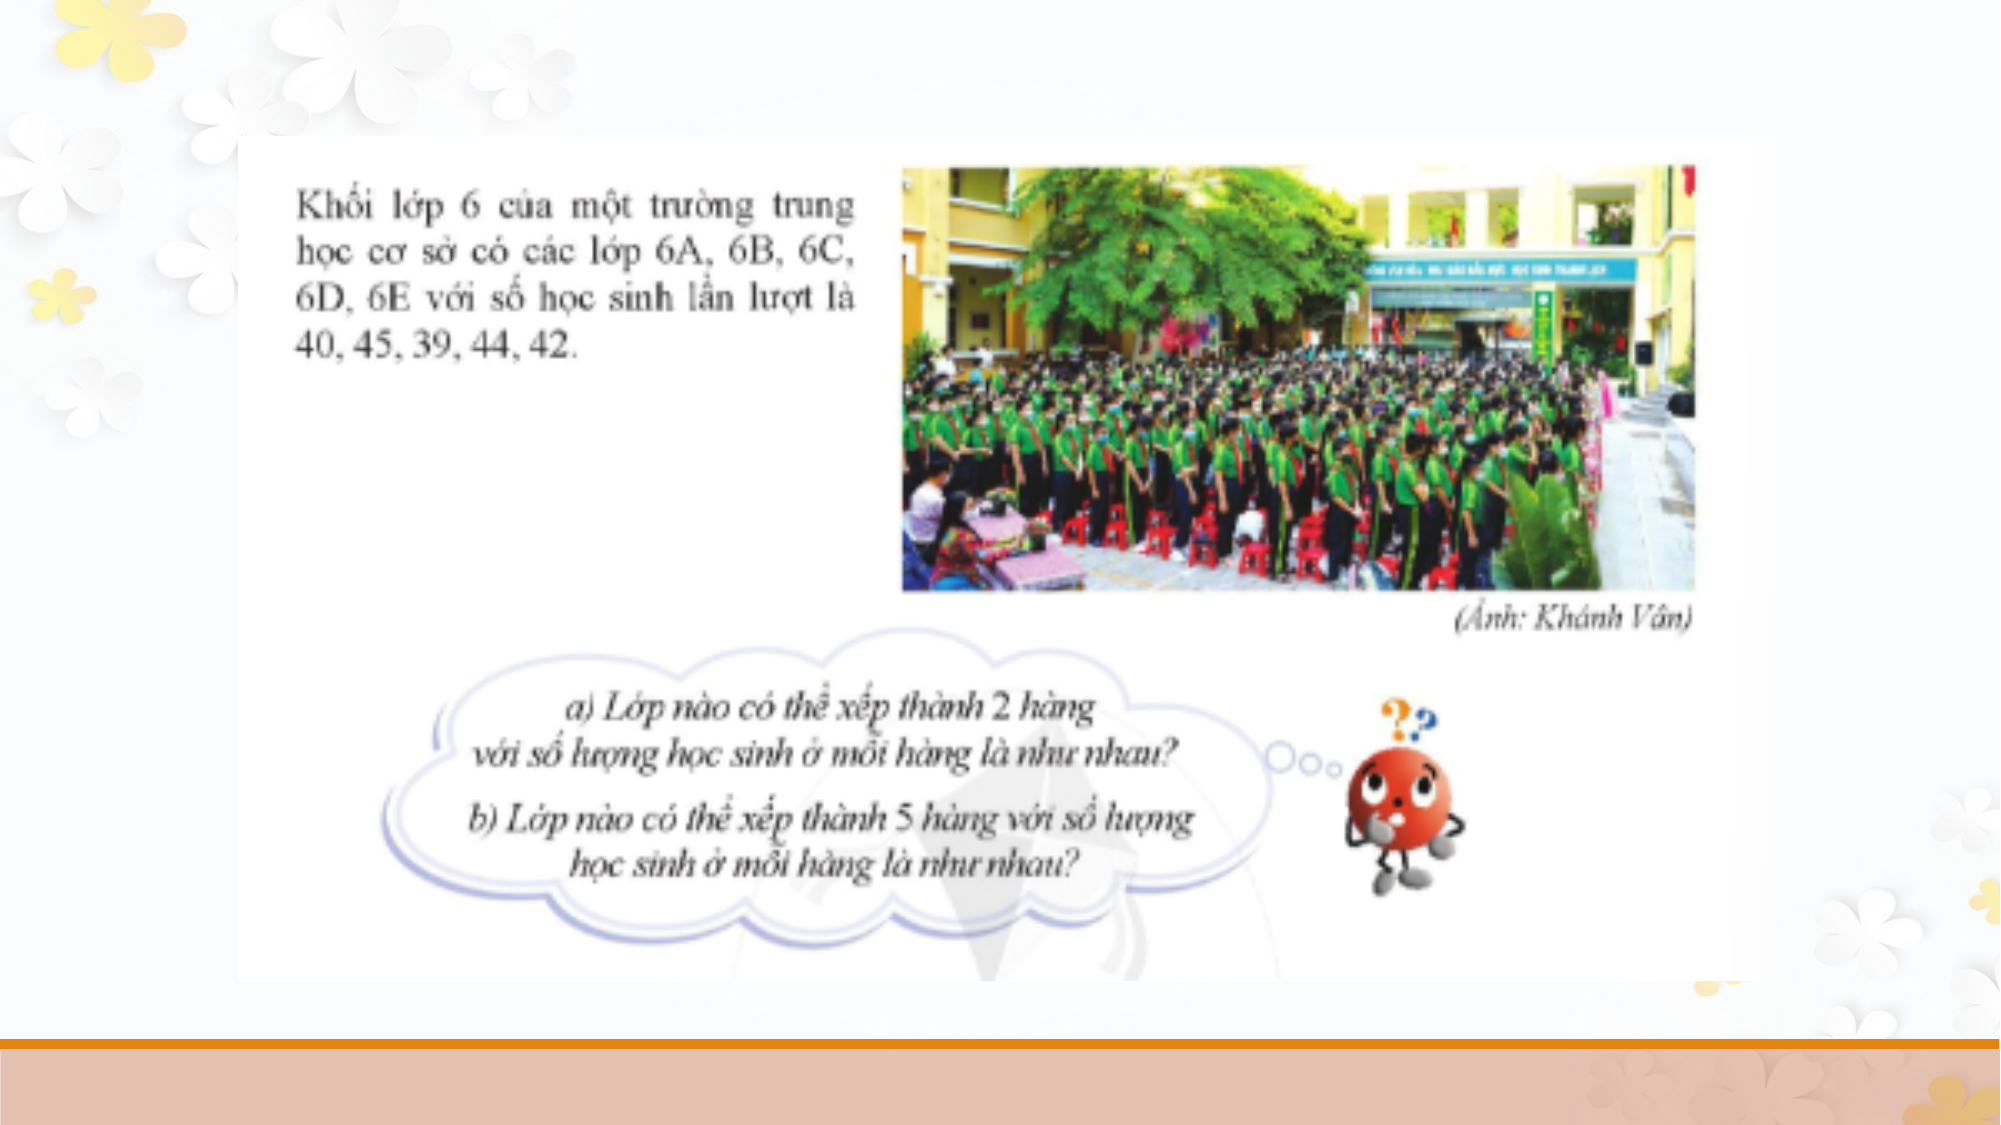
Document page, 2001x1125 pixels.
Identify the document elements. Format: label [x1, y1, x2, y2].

picture [238, 135, 1776, 982]
